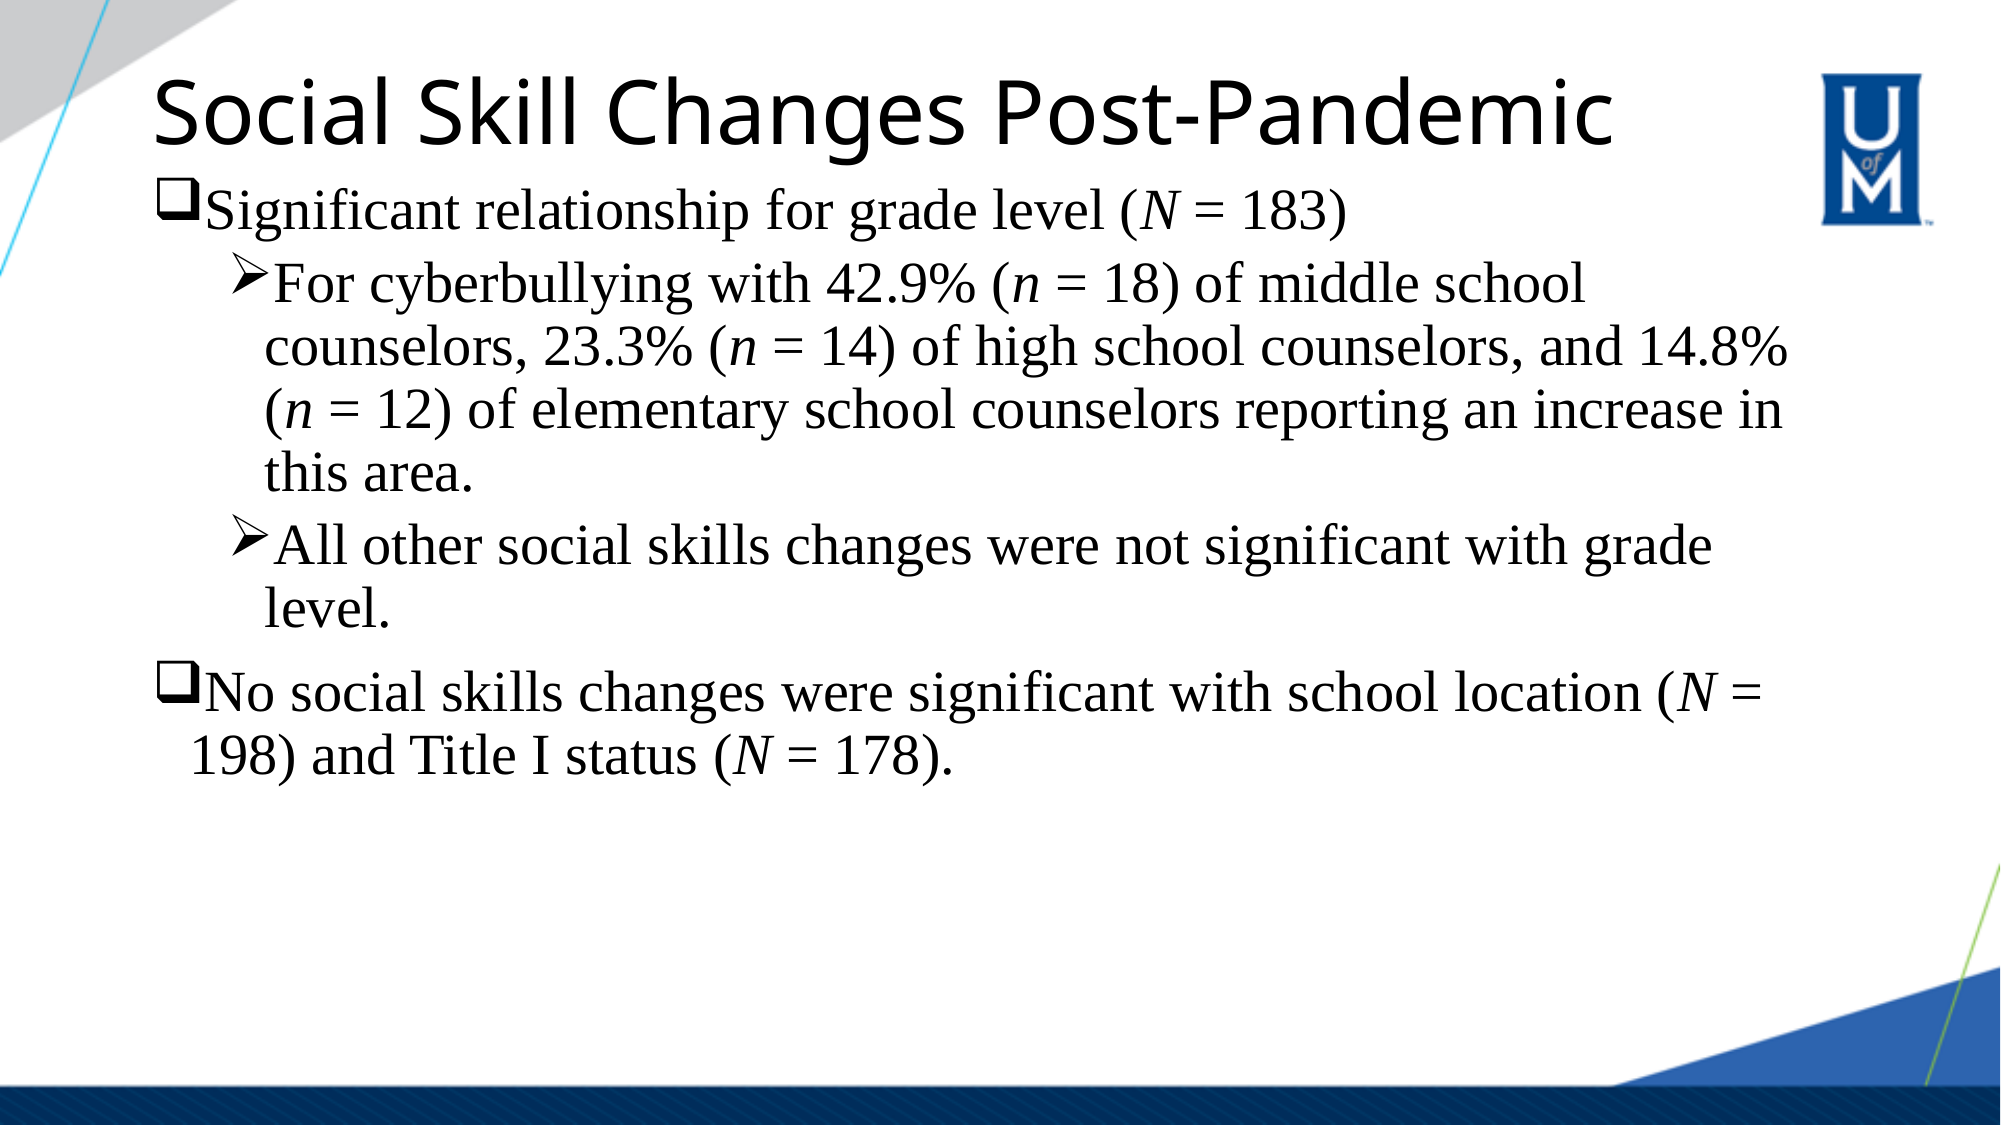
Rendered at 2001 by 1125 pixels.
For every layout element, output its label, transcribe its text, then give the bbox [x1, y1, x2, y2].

picture [0, 0, 2001, 1125]
title Social Skill Changes Post-Pandemic [137, 59, 1863, 171]
list Significant relationship for grade level (N = 183) For cyberbullying with 42.9% (n = 18) of middle school counselors, 23.3% (n = 14) of high school counselors, and 14.8% (n = 12) of elementary school counselors reporting an increase in this area. All other social skills changes were not significant with grade level. No social skills changes were significant with school location (N = 198) and Title I status (N = 178). [137, 171, 1863, 1014]
